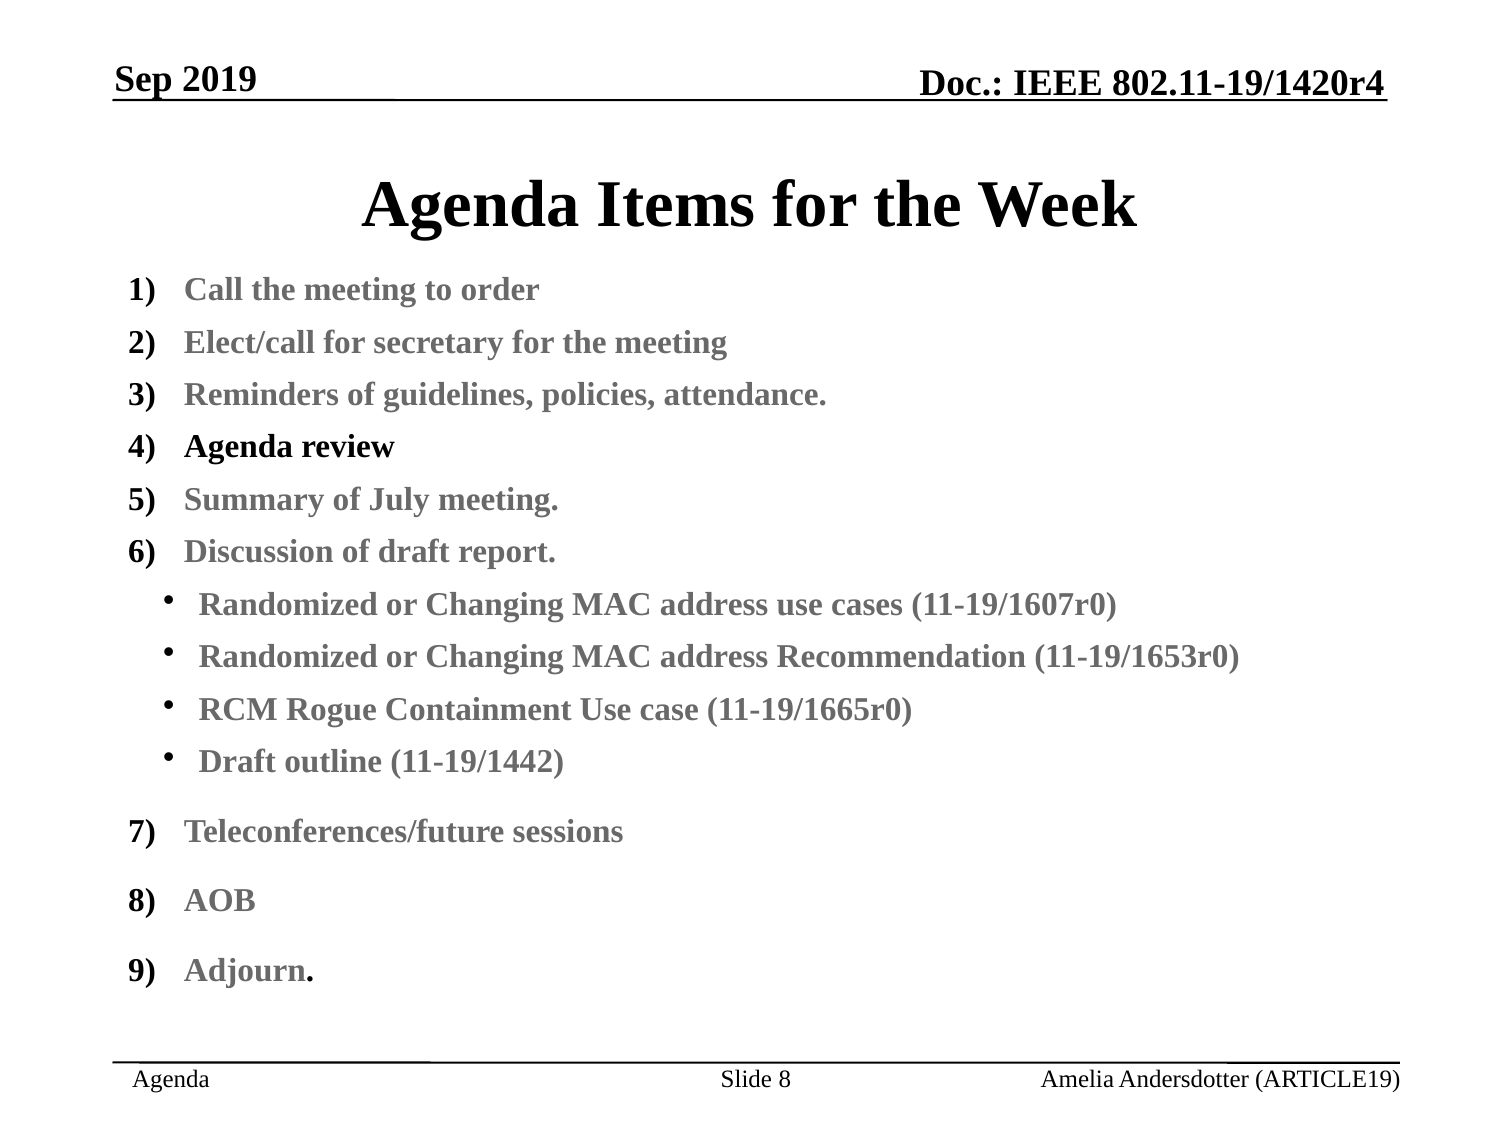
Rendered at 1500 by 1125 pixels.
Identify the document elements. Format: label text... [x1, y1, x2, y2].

text_box Call the meeting to order Elect/call for secretary for the meeting Reminders of guidelines, policies, attendance. Agenda review Summary of July meeting. Discussion of draft report. Randomized or Changing MAC address use cases (11-19/1607r0) Randomized or Changing MAC address Recommendation (11-19/1653r0) RCM Rogue Containment Use case (11-19/1665r0) Draft outline (11-19/1442) Teleconferences/future sessions AOB Adjourn. [112, 287, 1387, 1039]
text_box Agenda Items for the Week [112, 112, 1387, 287]
text_box Amelia Andersdotter (ARTICLE19) [878, 1062, 1401, 1092]
text_box Slide 7 [712, 1062, 799, 1122]
text_box Sep 2019 [114, 54, 422, 99]
